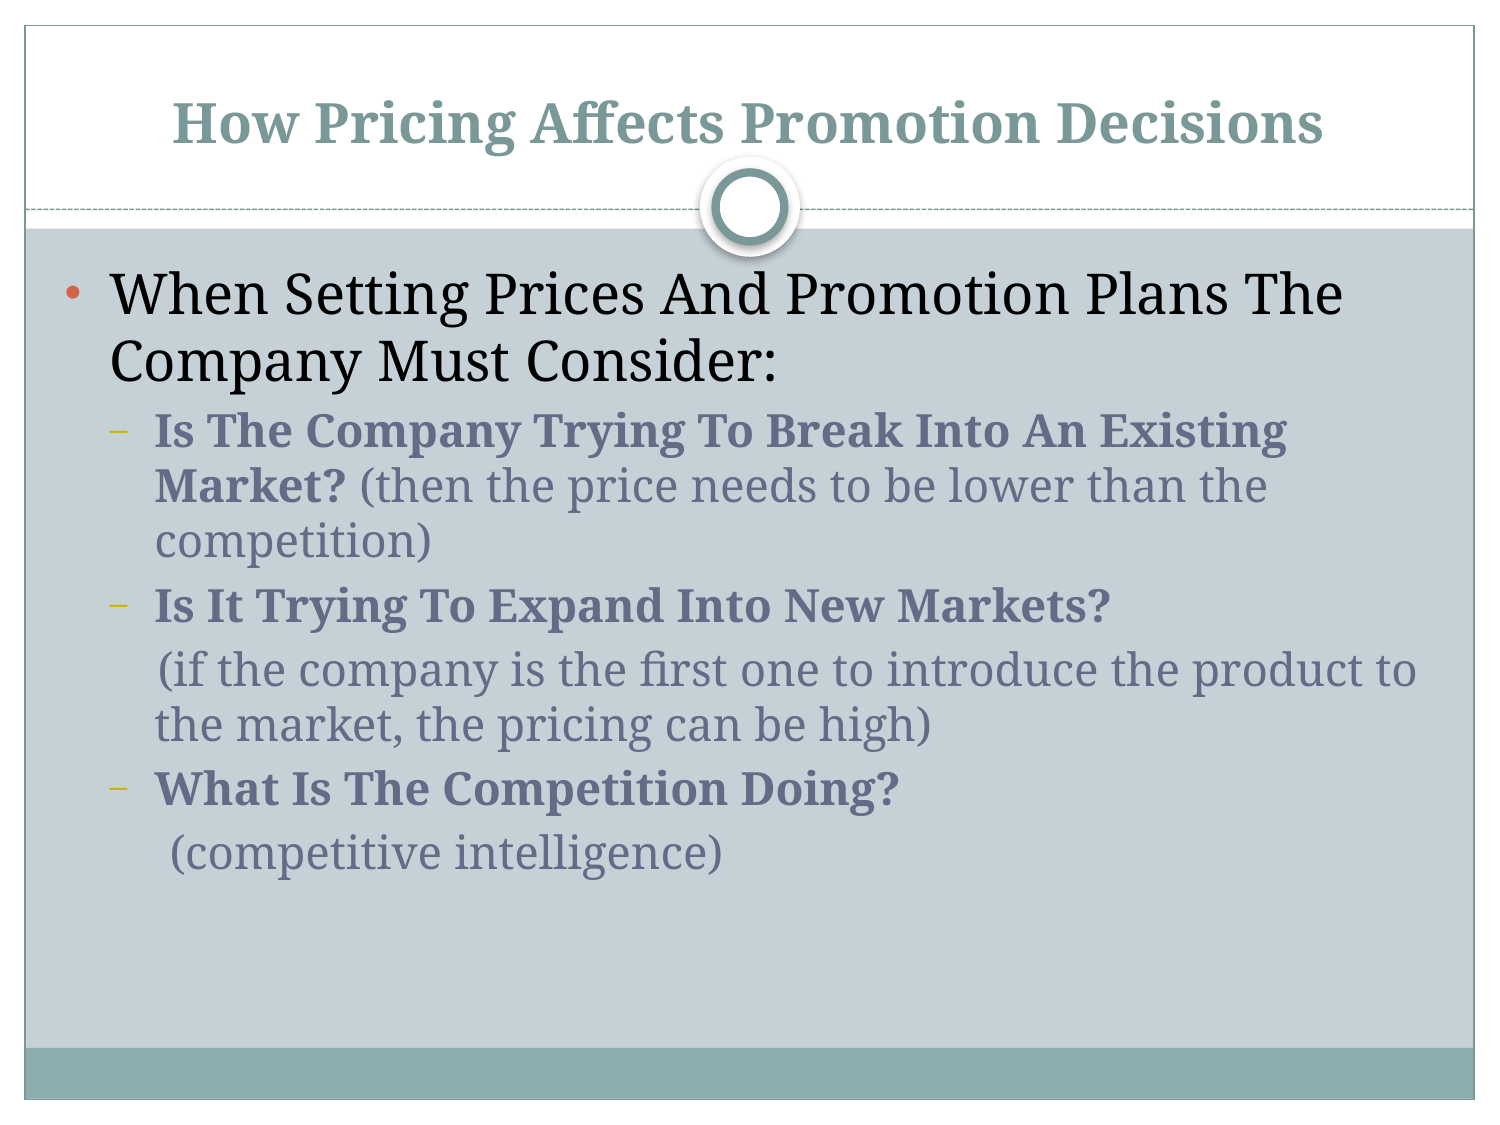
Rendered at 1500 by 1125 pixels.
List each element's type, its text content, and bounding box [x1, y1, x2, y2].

title How Pricing Affects Promotion Decisions [49, 37, 1450, 163]
list When Setting Prices And Promotion Plans The Company Must Consider: Is The Company Trying To Break Into An Existing Market? (then the price needs to be lower than the competition) Is It Trying To Expand Into New Markets? (if the company is the first one to introduce the product to the market, the pricing can be high) What Is The Competition Doing? (competitive intelligence) [49, 250, 1445, 1001]
